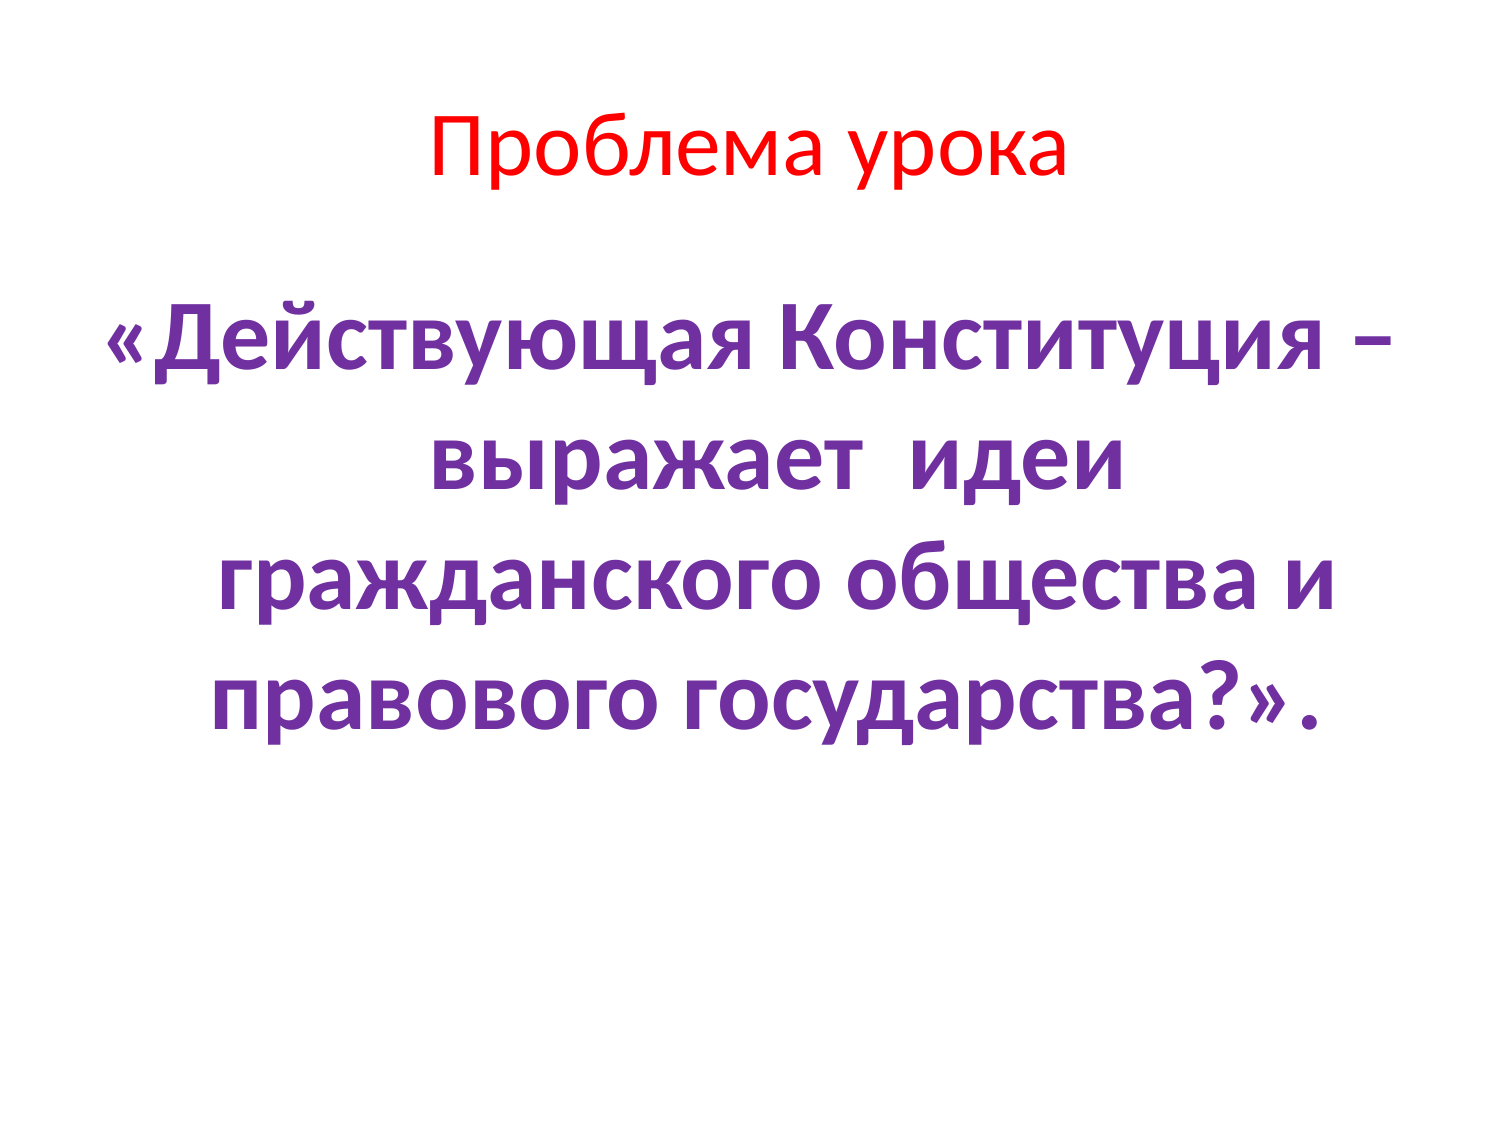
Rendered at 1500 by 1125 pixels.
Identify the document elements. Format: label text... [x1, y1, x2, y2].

list «Действующая Конституция – выражает идеи гражданского общества и правового государства?». [75, 262, 1425, 1005]
title Проблема урока [75, 45, 1425, 233]
